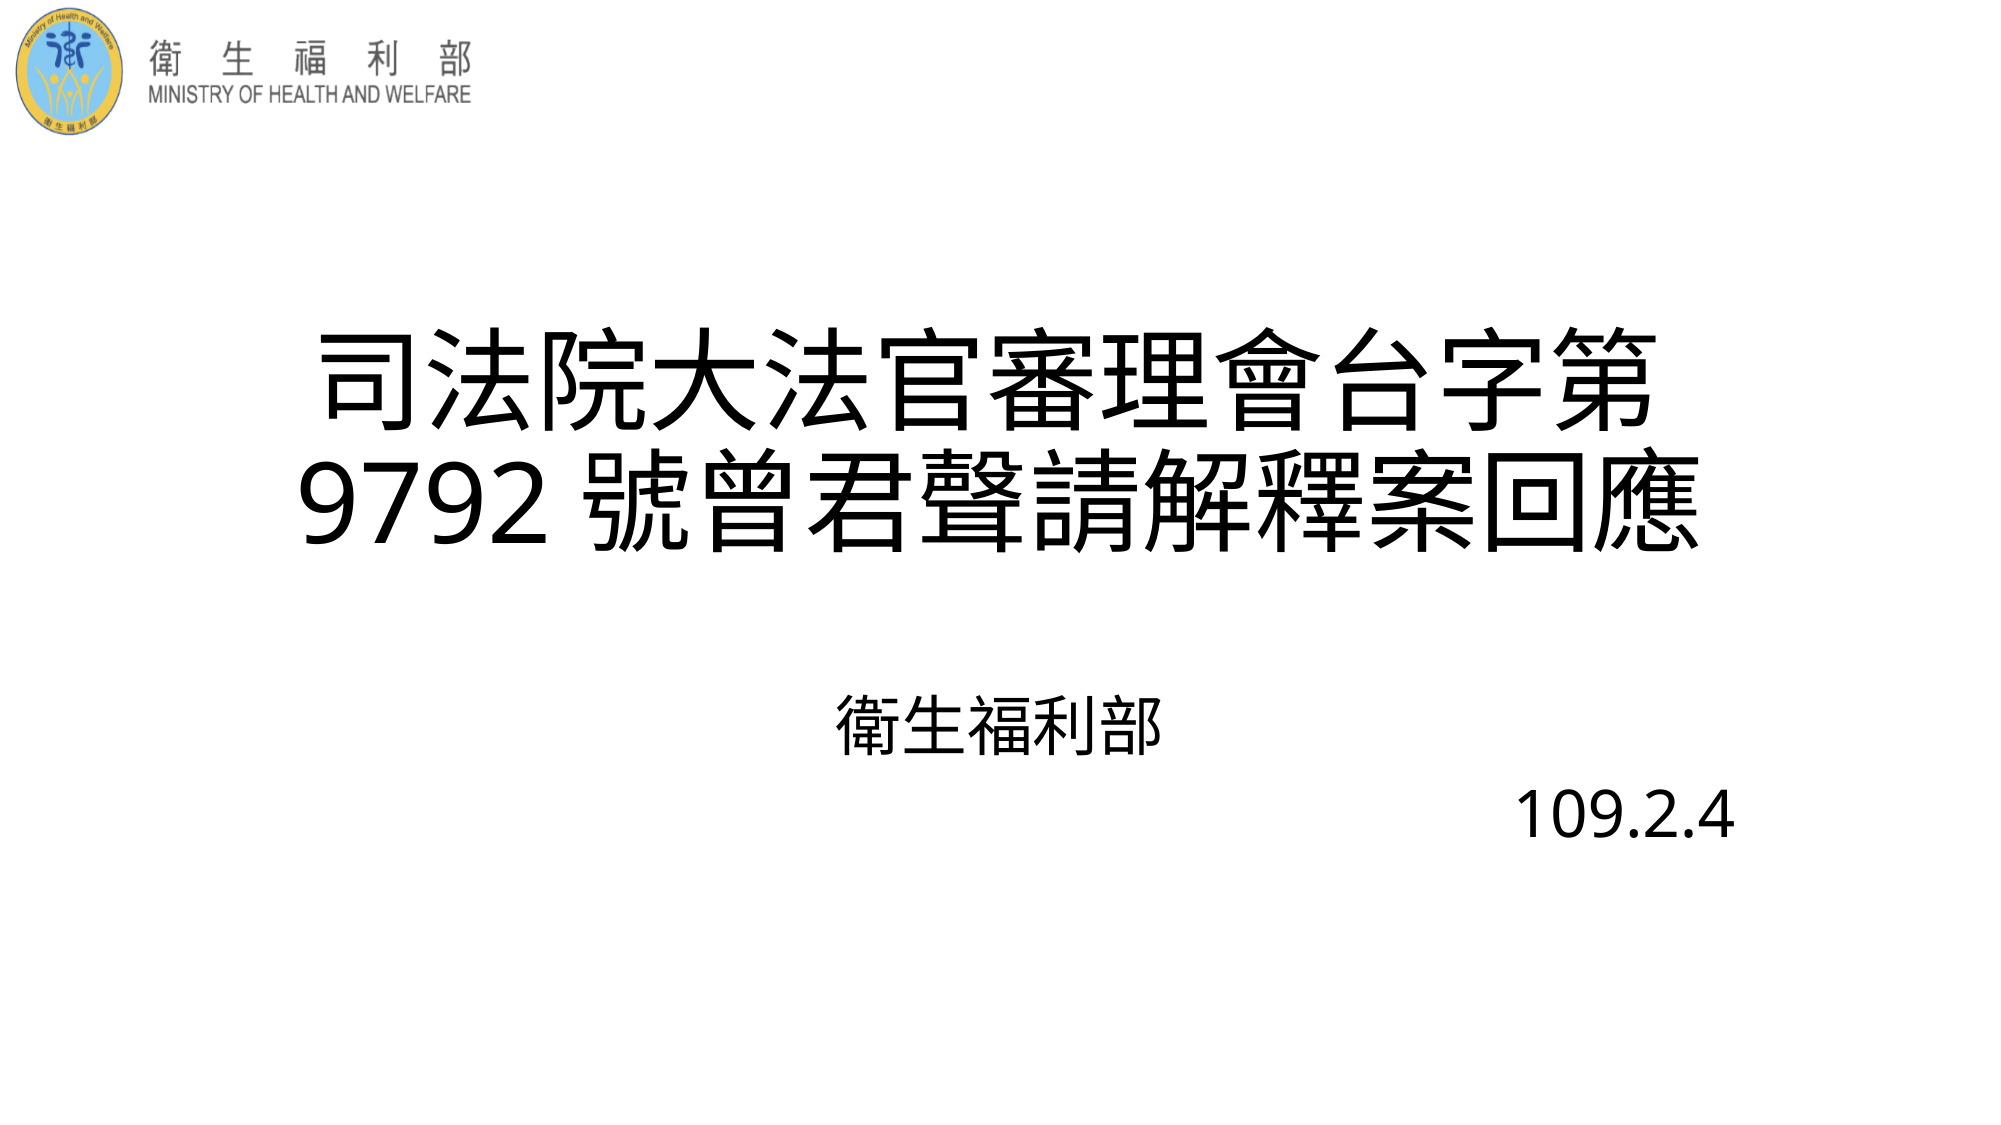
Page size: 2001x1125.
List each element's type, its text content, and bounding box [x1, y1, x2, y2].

title 司法院大法官審理會台字第9792號曾君聲請解釋案回應 [249, 184, 1750, 576]
picture [0, 2, 514, 141]
subtitle 衛生福利部 109.2.4 [249, 590, 1750, 863]
